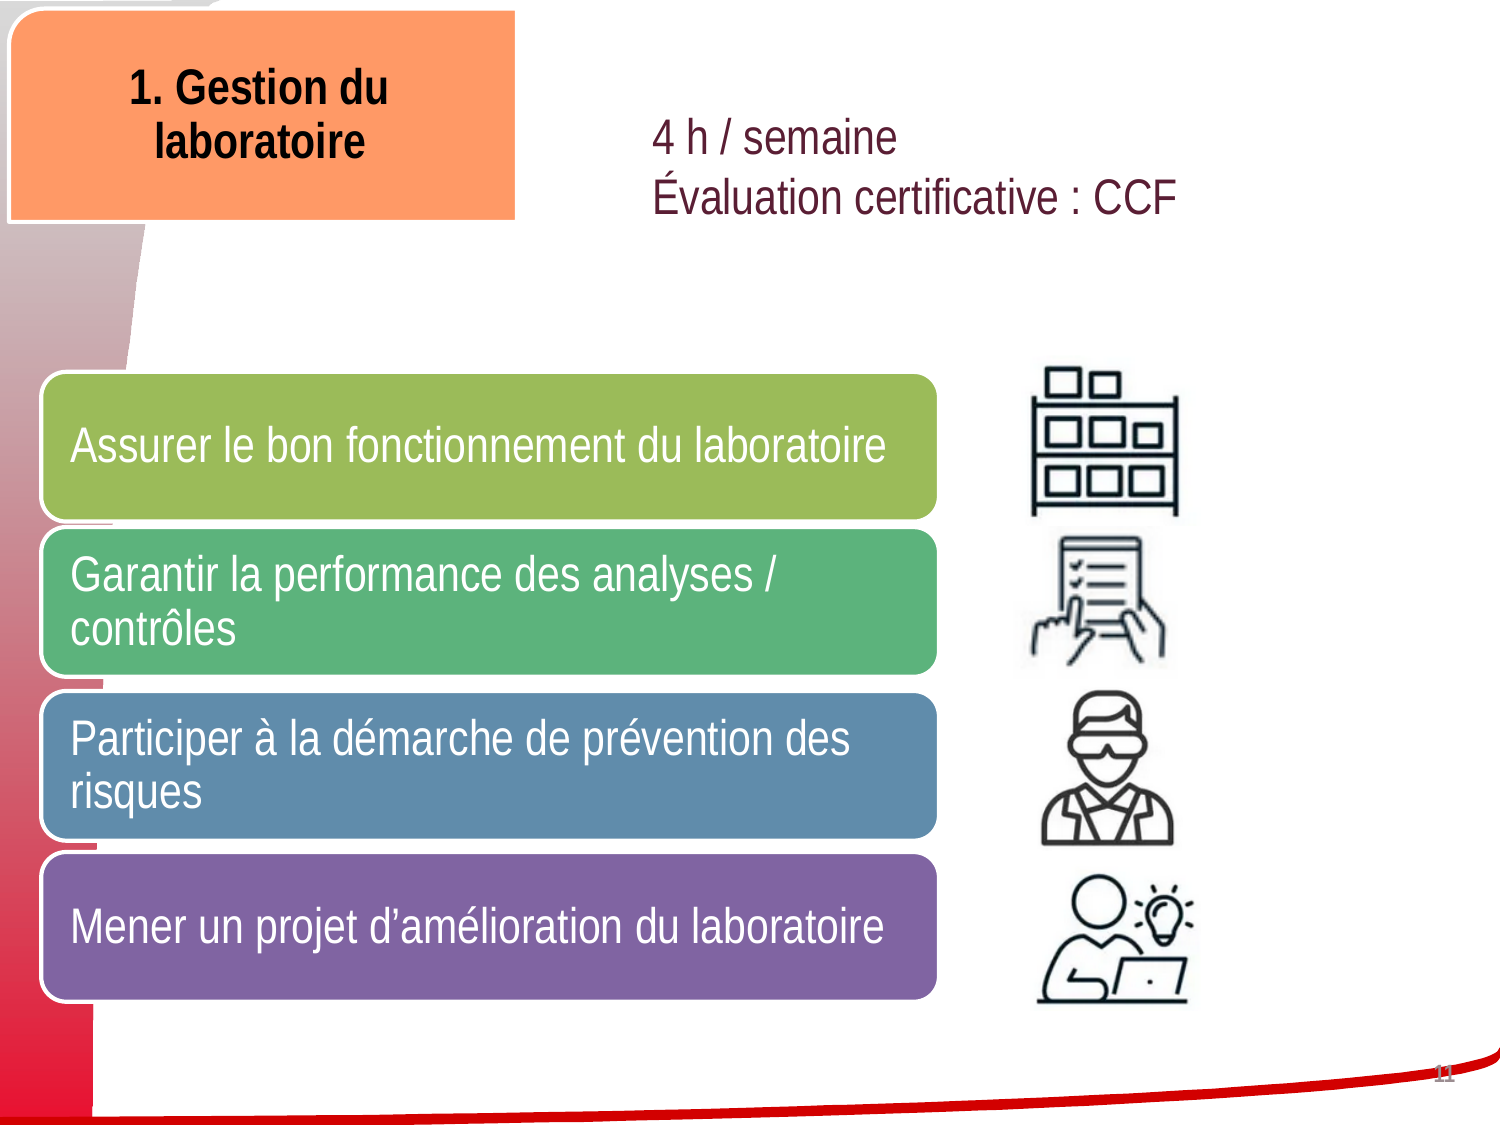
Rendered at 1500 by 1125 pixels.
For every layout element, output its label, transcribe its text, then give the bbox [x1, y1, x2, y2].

slide_number 11 [1376, 1042, 1471, 1103]
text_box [5, 8, 518, 223]
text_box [40, 361, 940, 1010]
picture [1007, 355, 1201, 851]
picture [1030, 863, 1201, 1011]
text_box 4 h / semaine Évaluation certificative : CCF [637, 96, 1424, 232]
